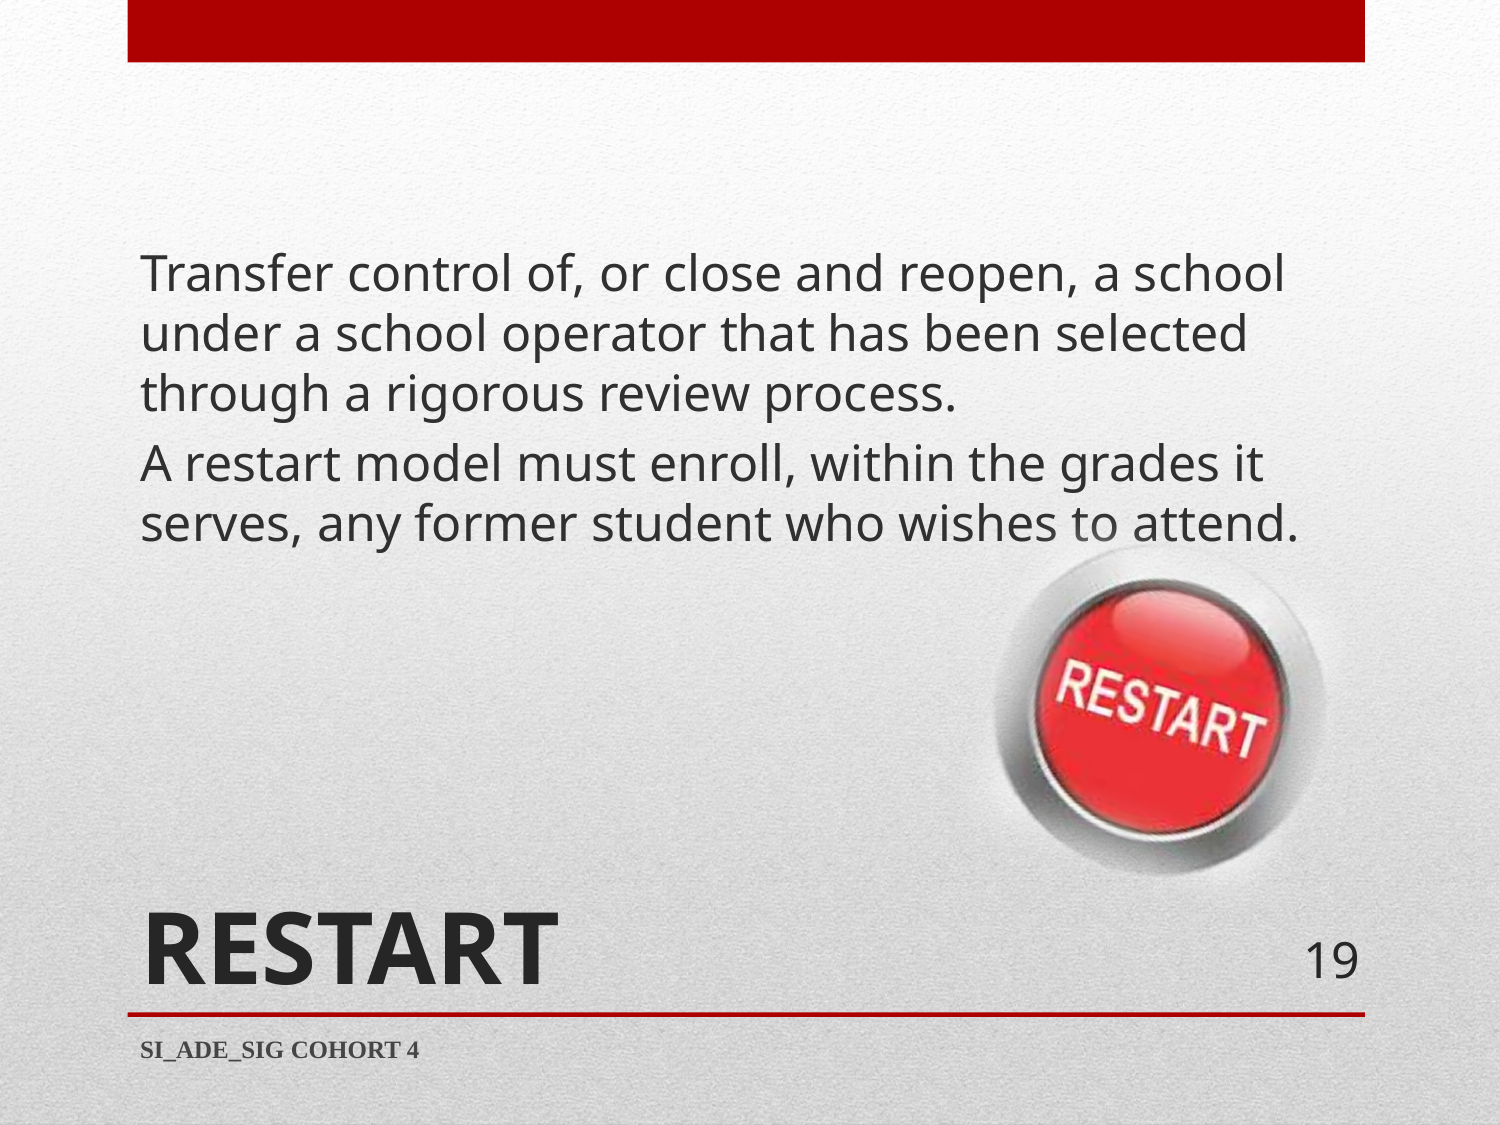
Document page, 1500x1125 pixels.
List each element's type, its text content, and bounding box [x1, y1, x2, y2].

picture [960, 514, 1356, 910]
list Transfer control of, or close and reopen, a school under a school operator that has been selected through a rigorous review process. A restart model must enroll, within the grades it serves, any former student who wishes to attend. [125, 112, 1363, 750]
slide_number 19 [1250, 933, 1375, 993]
footer SI_ADE_SIG COHORT 4 [125, 1018, 925, 1079]
title RESTART [125, 750, 1238, 1013]
